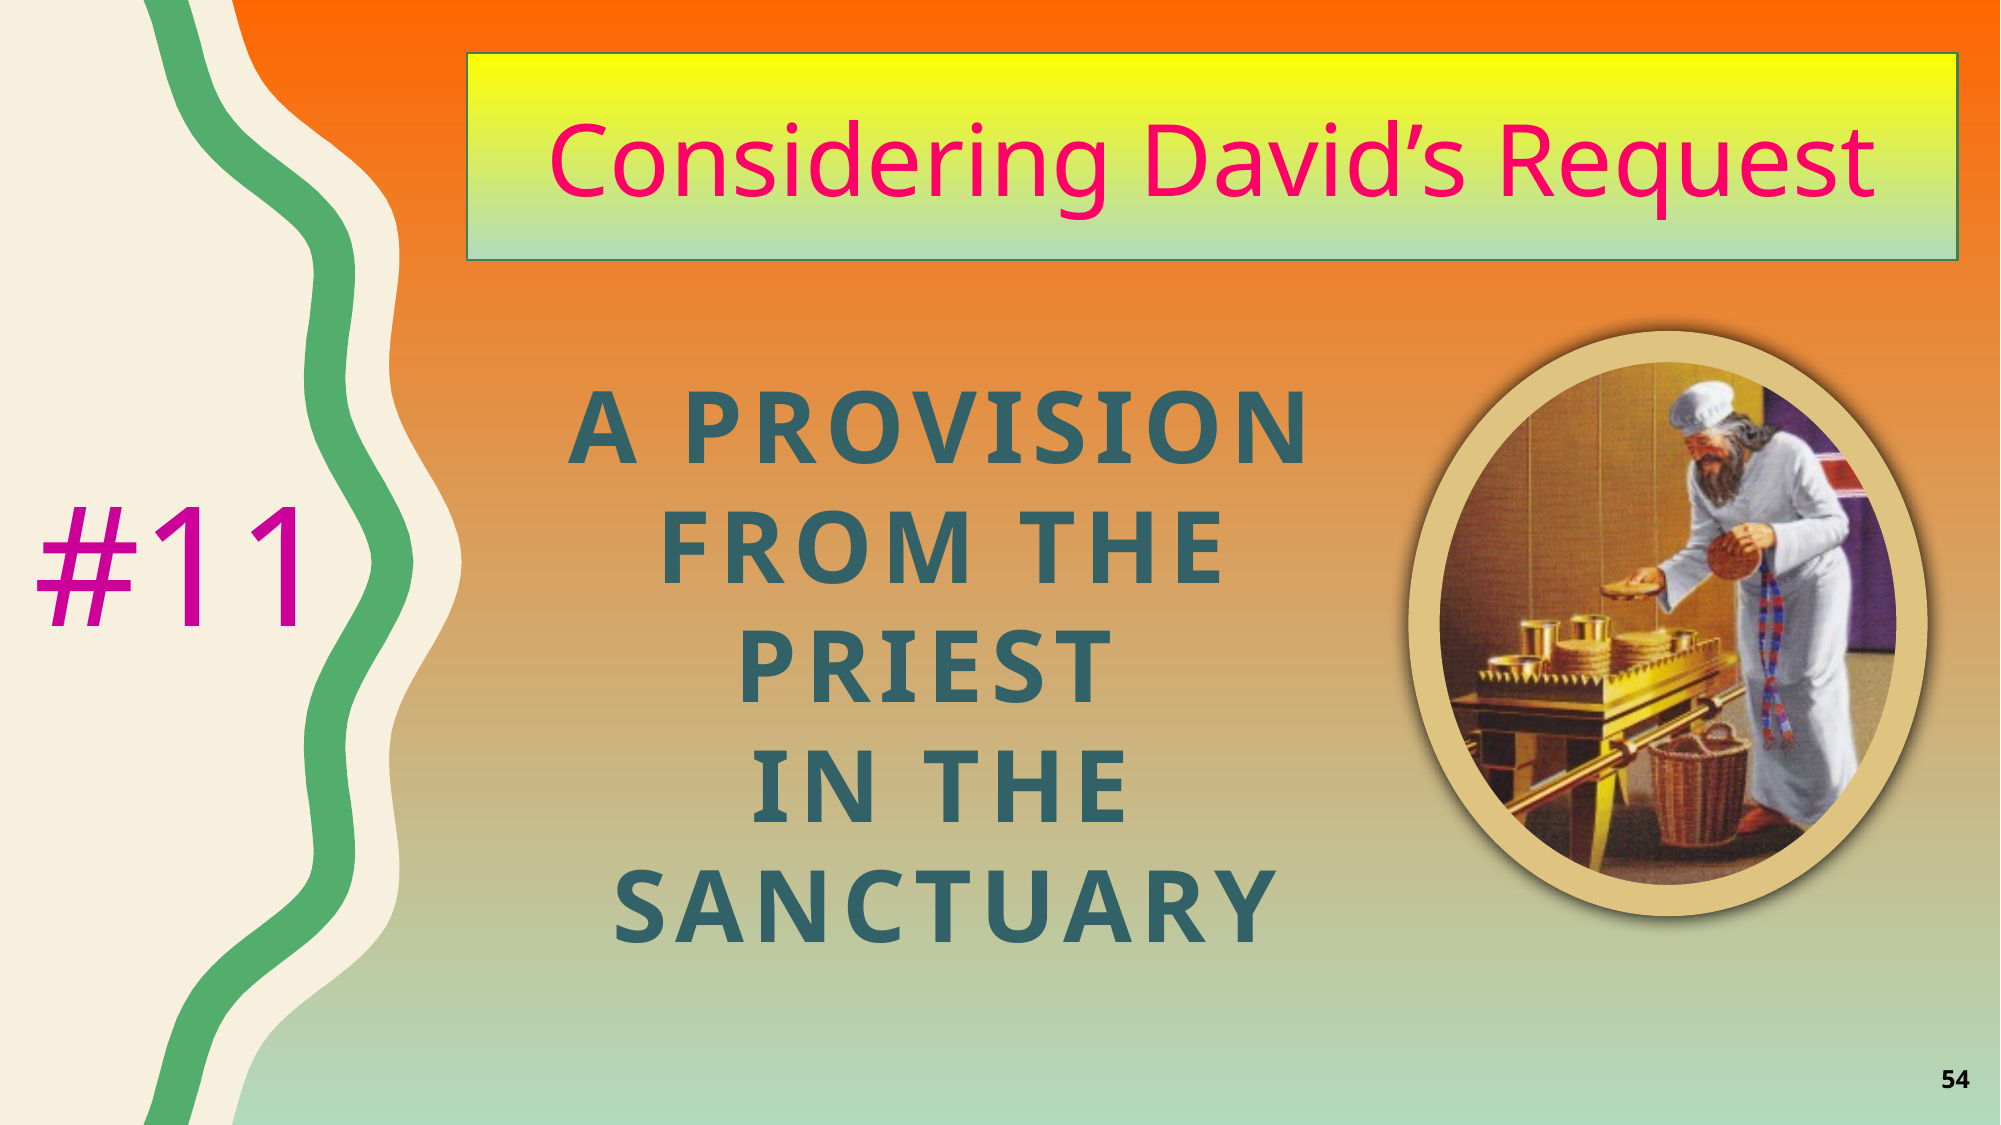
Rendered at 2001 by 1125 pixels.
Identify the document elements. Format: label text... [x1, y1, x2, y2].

slide_number 54 [1741, 1052, 1985, 1110]
picture [1424, 346, 1913, 901]
text_box Considering David’s Request [466, 52, 1959, 261]
text_box #11 [0, 452, 446, 713]
text_box A provision from the priest in the sanctuary [481, 346, 1409, 980]
